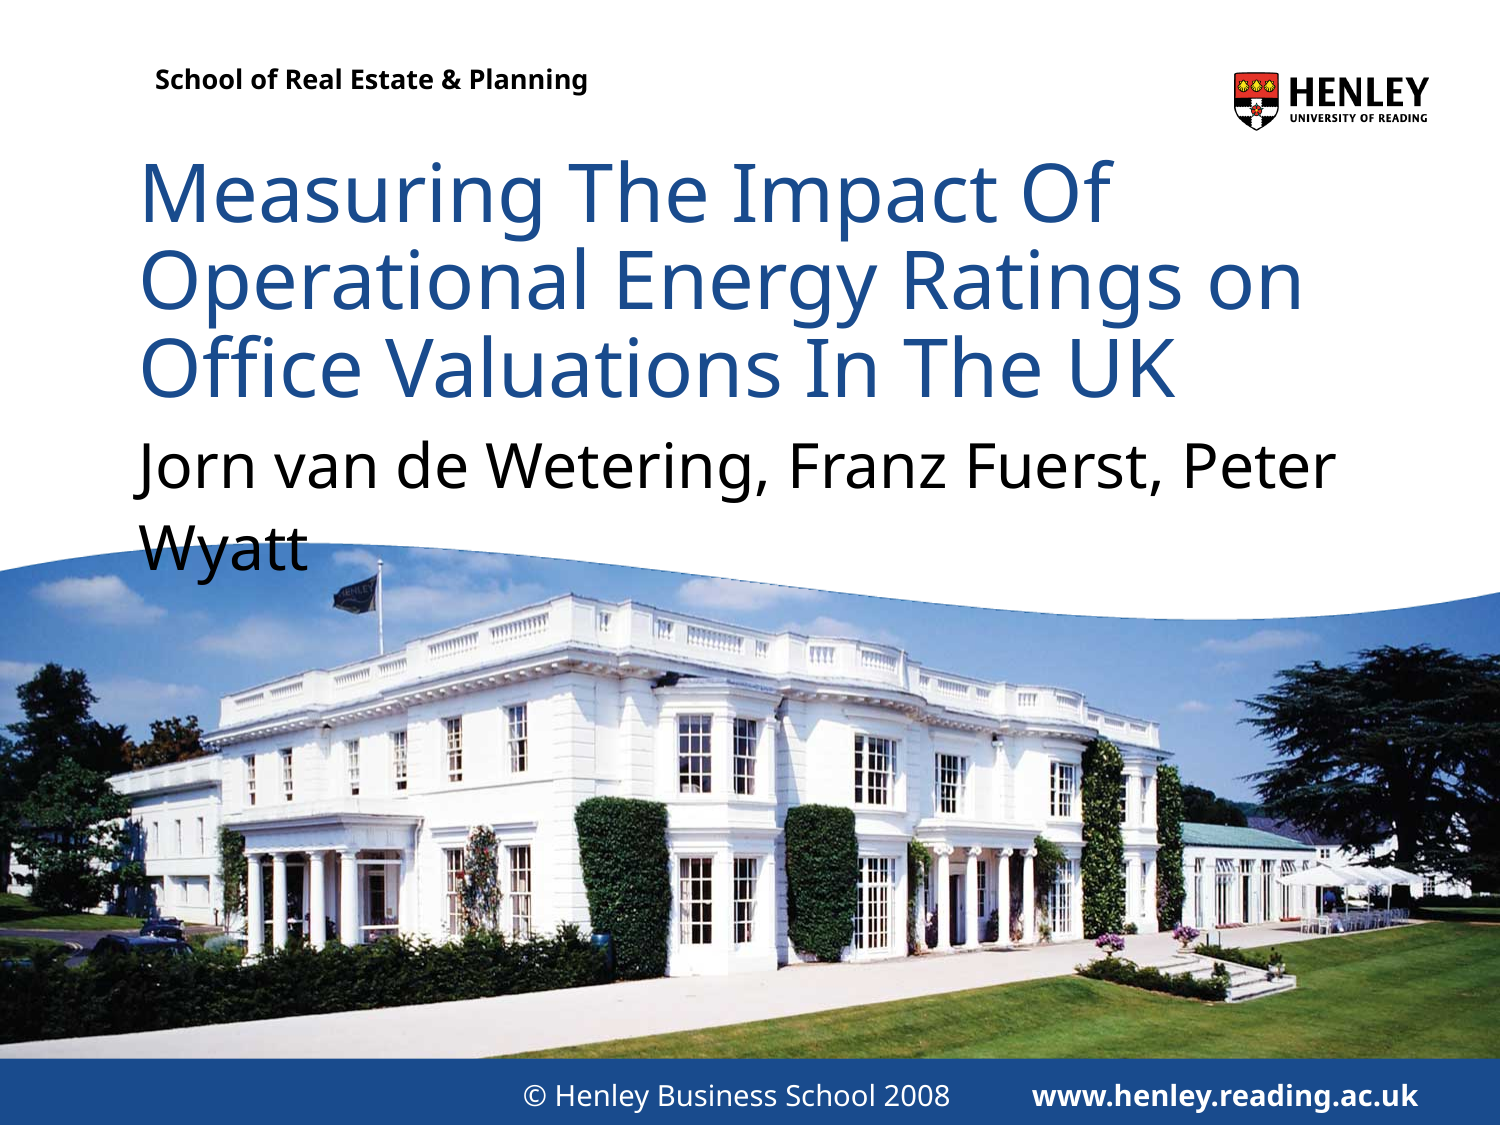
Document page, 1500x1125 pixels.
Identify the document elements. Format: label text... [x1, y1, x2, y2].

title Measuring The Impact Of Operational Energy Ratings on Office Valuations In The UK [123, 172, 1424, 423]
subtitle Jorn van de Wetering, Franz Fuerst, Peter Wyatt [123, 423, 1424, 563]
picture [0, 0, 1500, 1058]
